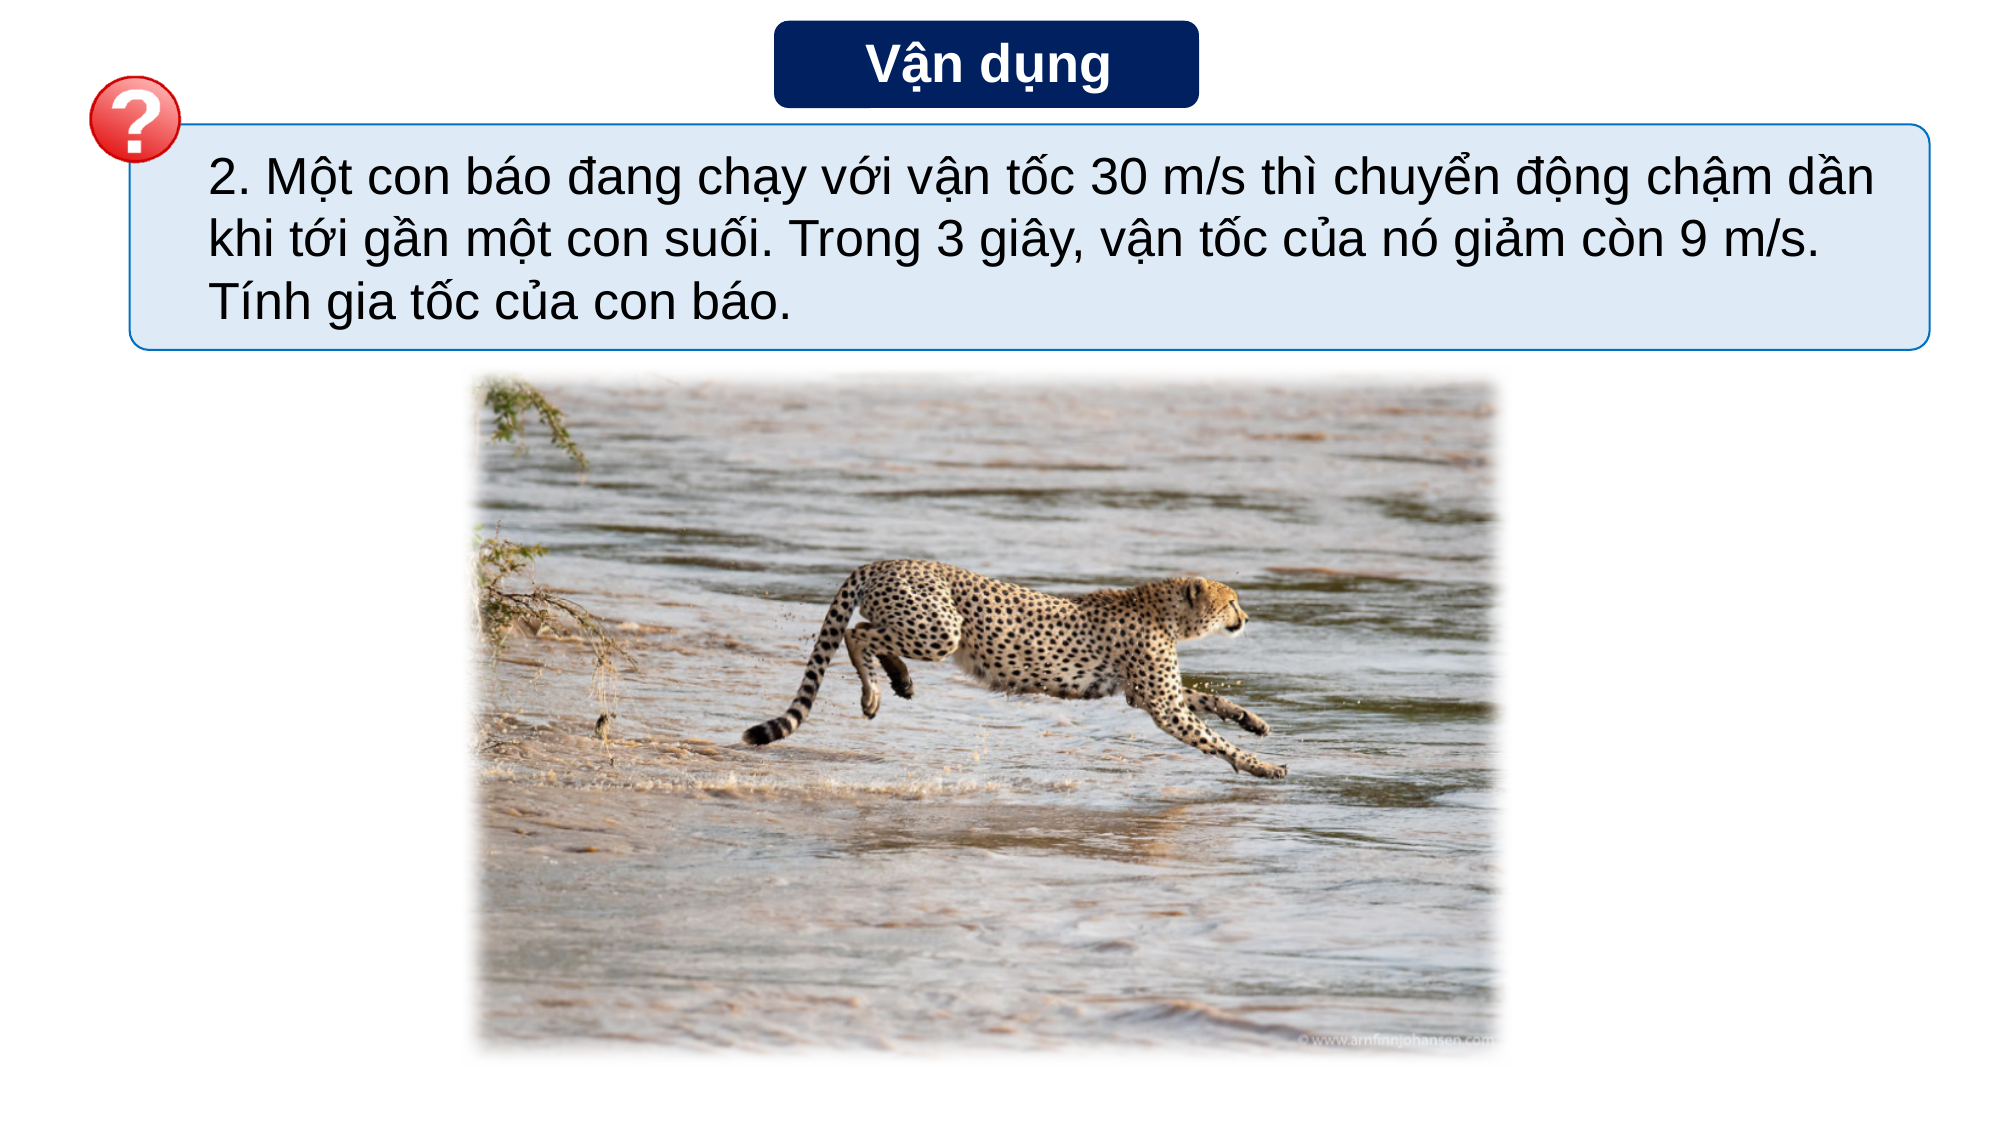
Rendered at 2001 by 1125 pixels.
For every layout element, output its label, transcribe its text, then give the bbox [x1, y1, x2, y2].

text_box 2. Một con báo đang chạy với vận tốc 30 m/s thì chuyển động chậm dần khi tới gần một con suối. Trong 3 giây, vận tốc của nó giảm còn 9 m/s. Tính gia tốc của con báo. [193, 134, 1950, 338]
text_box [85, 70, 190, 175]
picture [461, 366, 1512, 1066]
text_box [774, 20, 1200, 108]
text_box [128, 123, 1930, 351]
